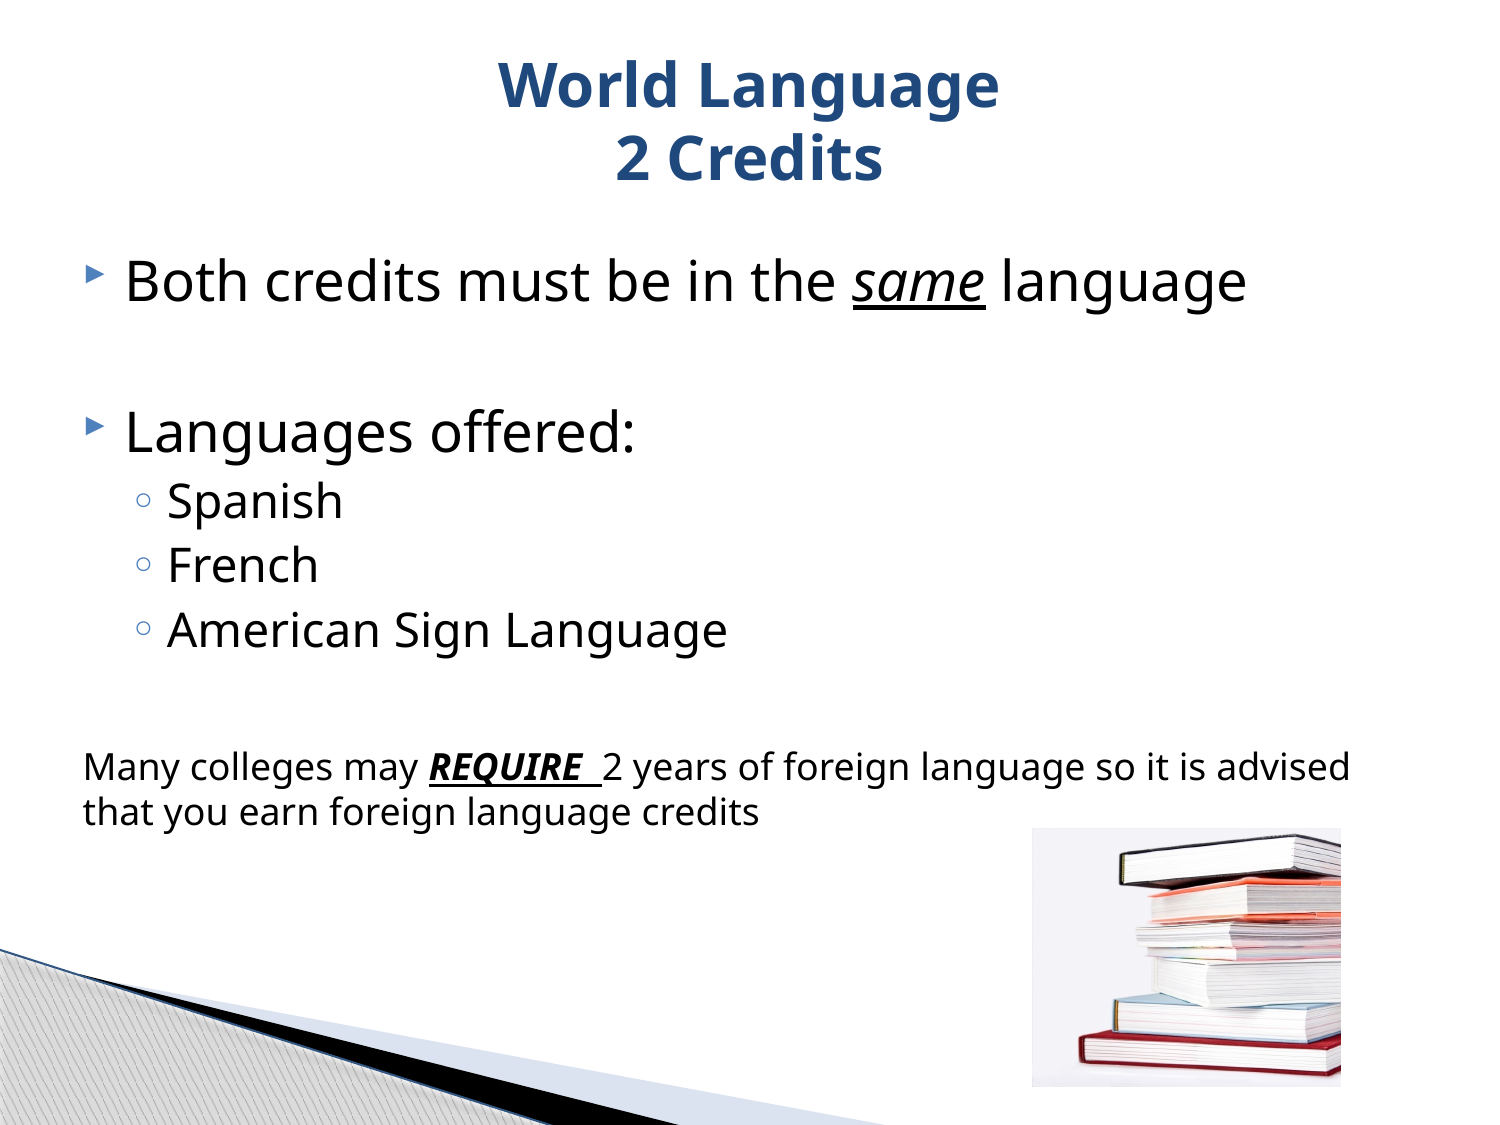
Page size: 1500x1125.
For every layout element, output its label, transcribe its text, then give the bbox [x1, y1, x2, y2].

picture [1032, 828, 1341, 1088]
title World Language 2 Credits [75, 37, 1425, 275]
text_box [124, 737, 738, 798]
list Both credits must be in the same language Languages offered: Spanish French American Sign Language Many colleges may REQUIRE 2 years of foreign language so it is advised that you earn foreign language credits [50, 237, 1425, 1080]
